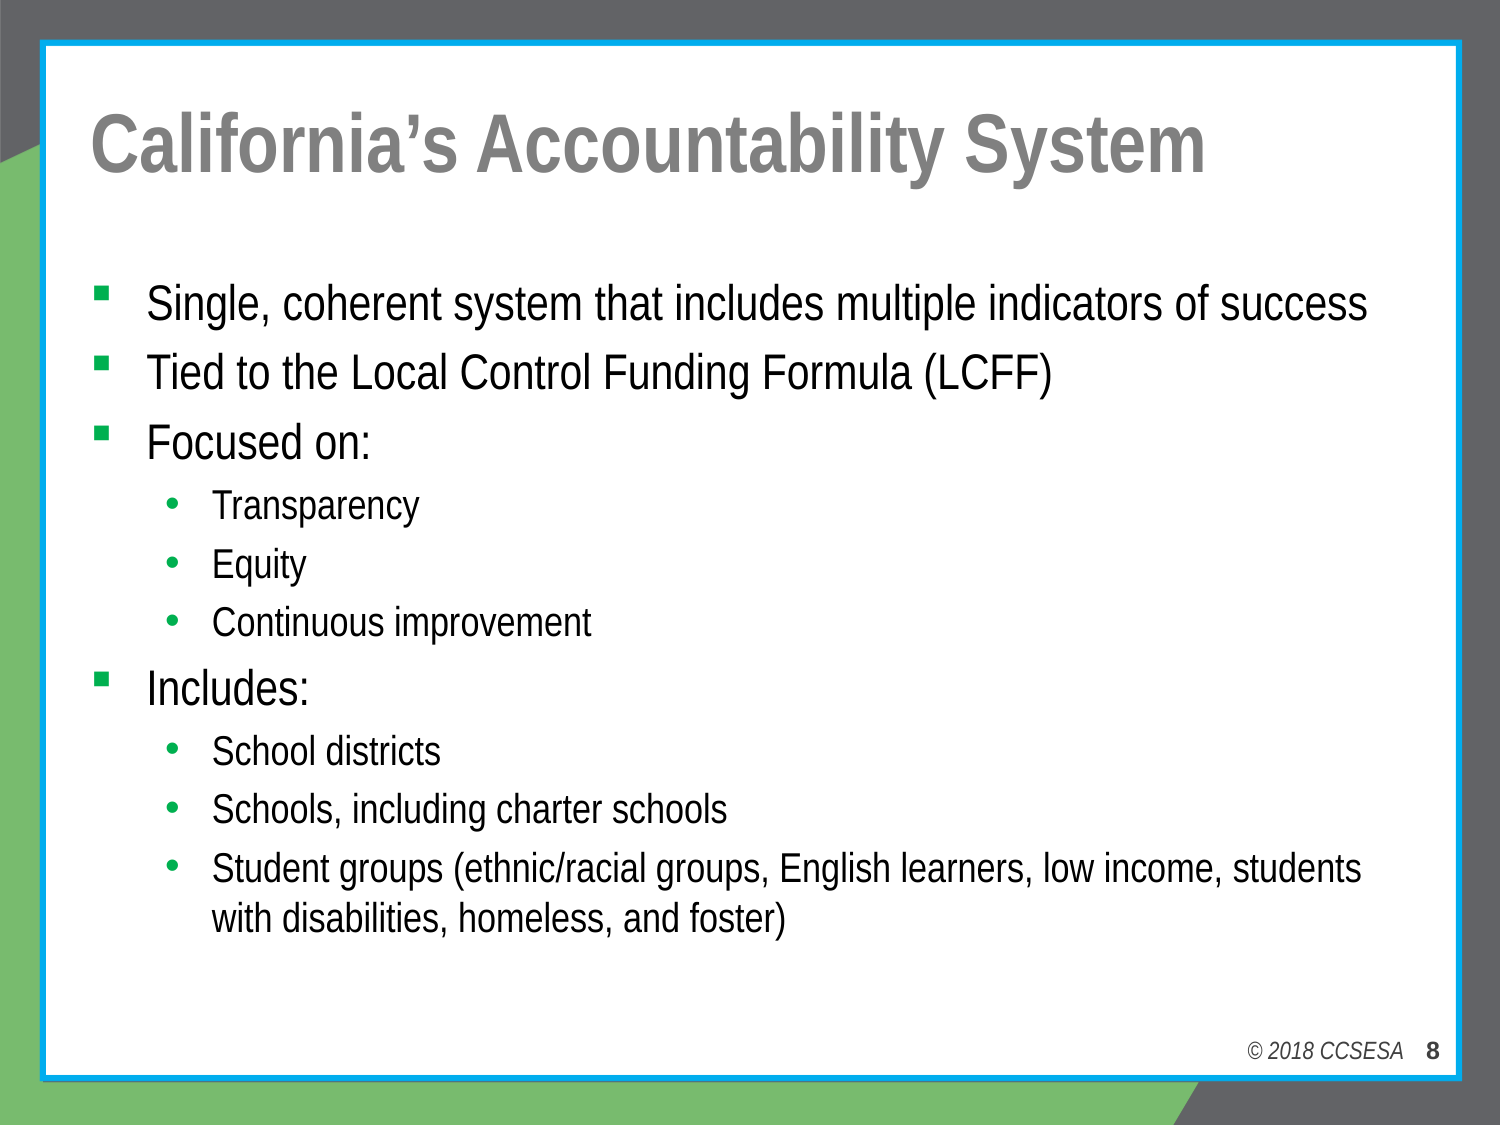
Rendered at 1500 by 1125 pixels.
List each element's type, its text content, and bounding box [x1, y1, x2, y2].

title California’s Accountability System [75, 45, 1425, 233]
slide_number © 2018 CCSESA 8 [1121, 1019, 1455, 1080]
list Single, coherent system that includes multiple indicators of success Tied to the Local Control Funding Formula (LCFF) Focused on: Transparency Equity Continuous improvement Includes: School districts Schools, including charter schools Student groups (ethnic/racial groups, English learners, low income, students with disabilities, homeless, and foster) [75, 262, 1425, 1059]
picture [0, 0, 1500, 1125]
